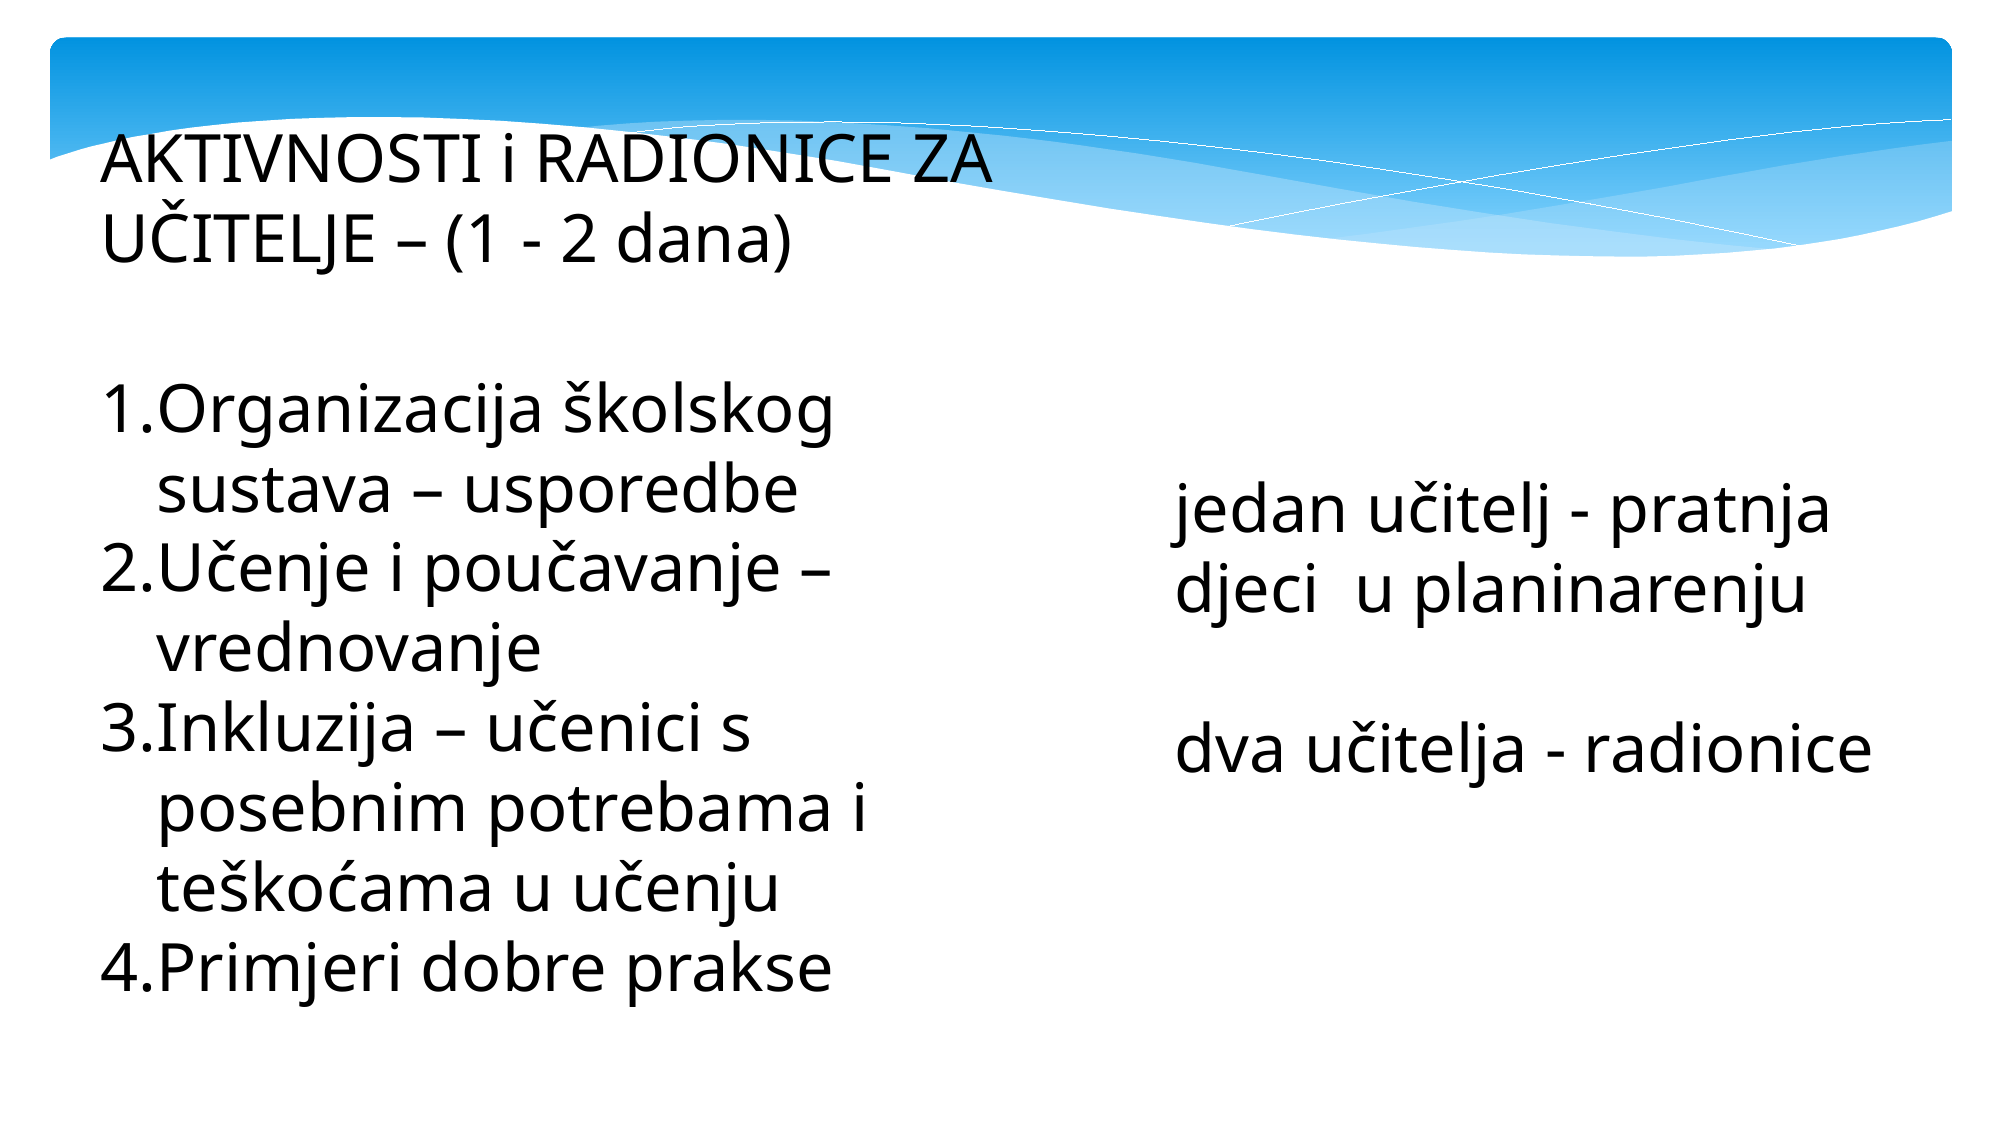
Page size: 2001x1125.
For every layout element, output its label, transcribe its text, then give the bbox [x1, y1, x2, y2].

text_box jedan učitelj - pratnja djeci u planinarenju dva učitelja - radionice [1159, 458, 1947, 794]
text_box AKTIVNOSTI i RADIONICE ZA UČITELJE – (1 - 2 dana) Organizacija školskog sustava – usporedbe Učenje i poučavanje – vrednovanje Inkluzija – učenici s posebnim potrebama i teškoćama u učenju Primjeri dobre prakse [85, 108, 1092, 1013]
